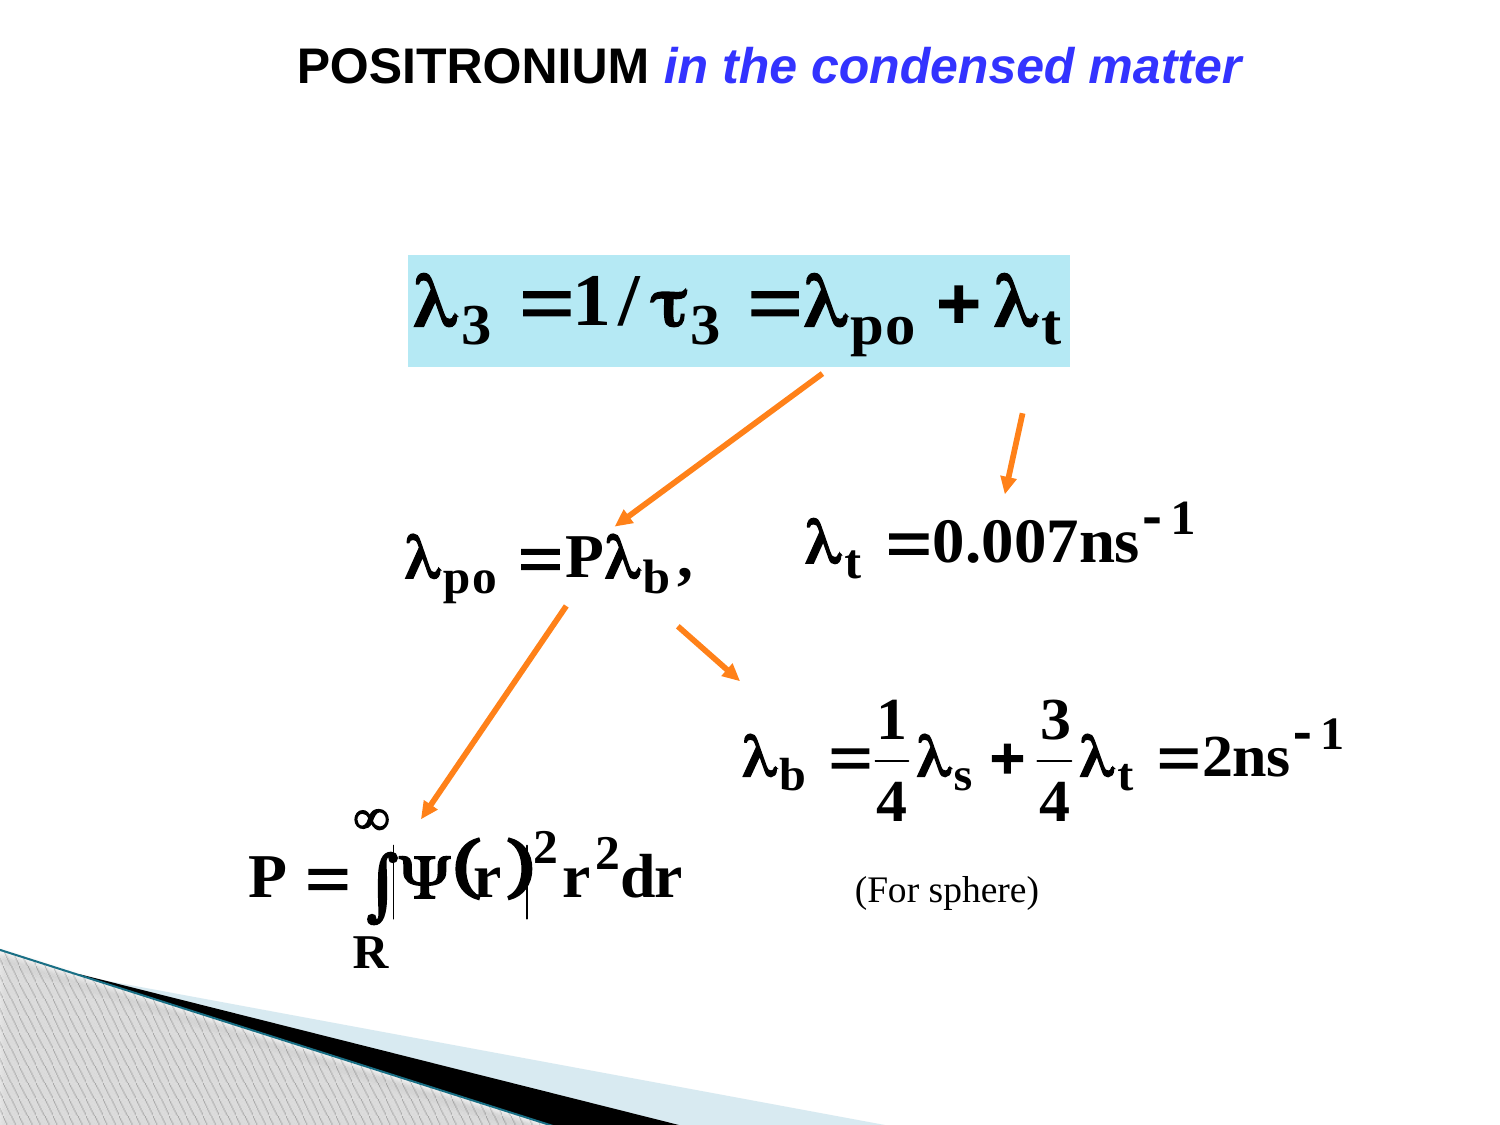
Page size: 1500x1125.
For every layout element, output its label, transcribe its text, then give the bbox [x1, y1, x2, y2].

text_box POSITRONIUM in the condensed matter [282, 25, 1257, 101]
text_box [737, 683, 1351, 830]
text_box [677, 626, 740, 681]
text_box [241, 786, 693, 978]
text_box [1001, 413, 1023, 485]
text_box (For sphere) [839, 857, 1055, 918]
text_box [618, 379, 816, 519]
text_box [799, 485, 1201, 588]
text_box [399, 519, 701, 613]
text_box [407, 255, 1071, 368]
